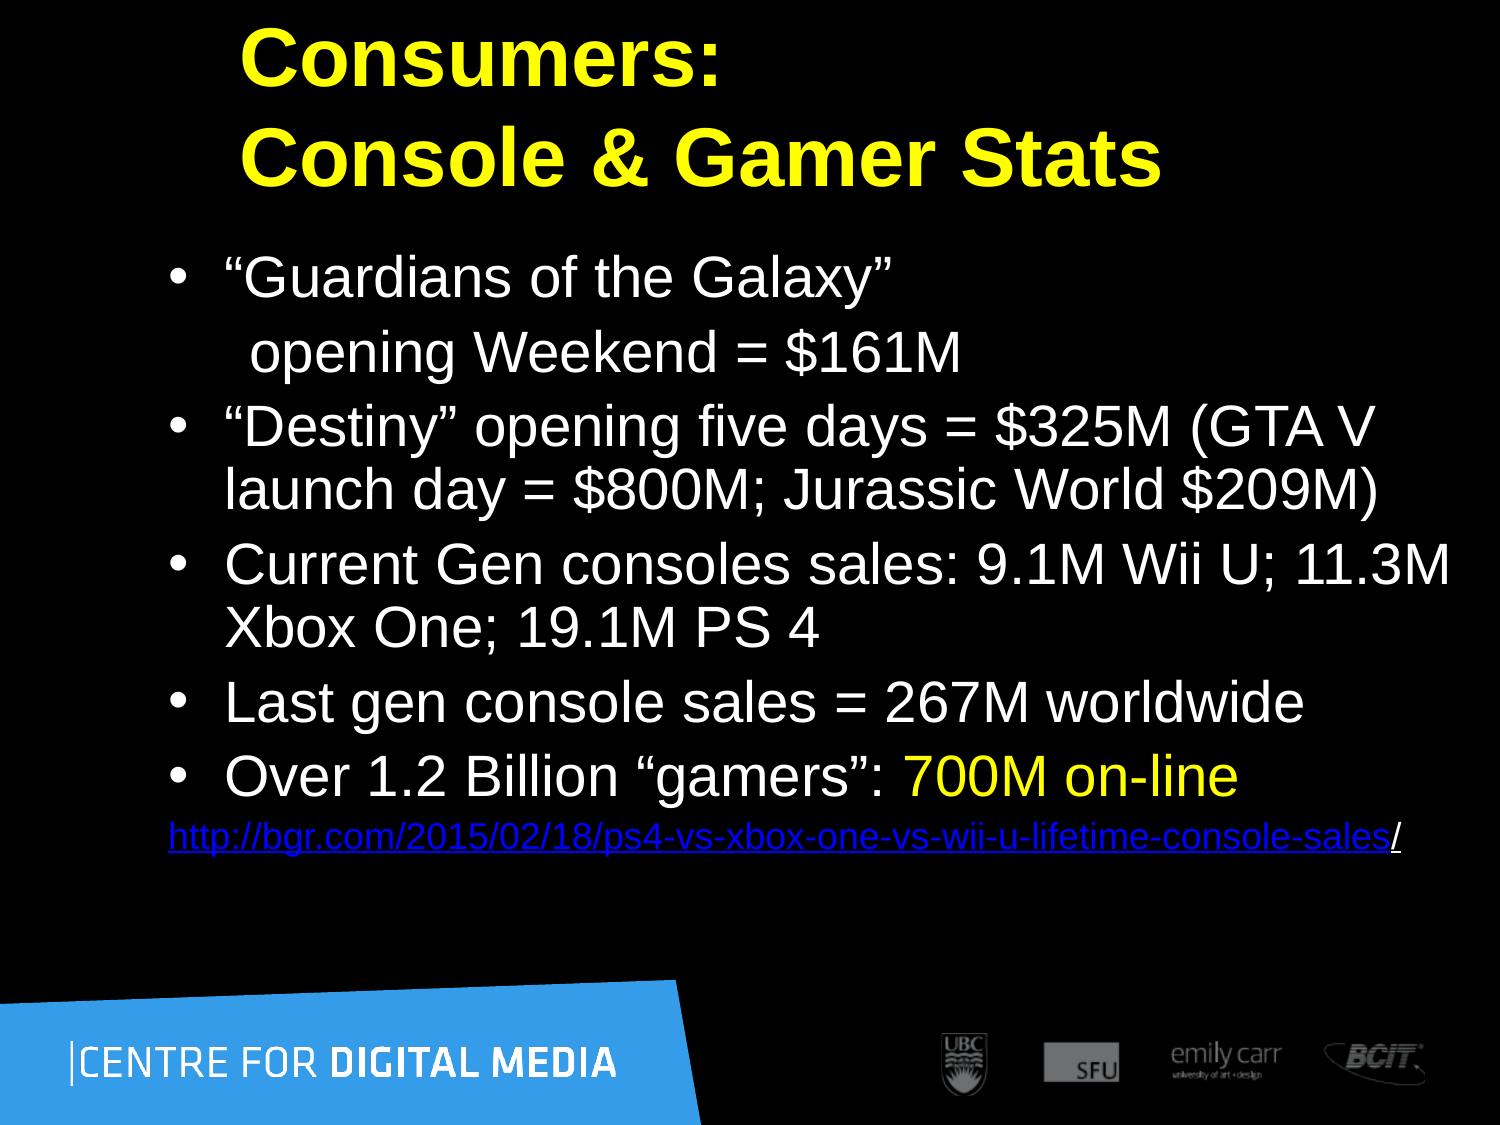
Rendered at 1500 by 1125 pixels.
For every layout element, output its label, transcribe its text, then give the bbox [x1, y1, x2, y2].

list “Guardians of the Galaxy” opening Weekend = $161M “Destiny” opening five days = $325M (GTA V launch day = $800M; Jurassic World $209M) Current Gen consoles sales: 9.1M Wii U; 11.3M Xbox One; 19.1M PS 4 Last gen console sales = 267M worldwide Over 1.2 Billion “gamers”: 700M on-line http://bgr.com/2015/02/18/ps4-vs-xbox-one-vs-wii-u-lifetime-console-sales/ [155, 234, 1500, 987]
title Consumers: Console & Gamer Stats [226, 0, 1440, 206]
